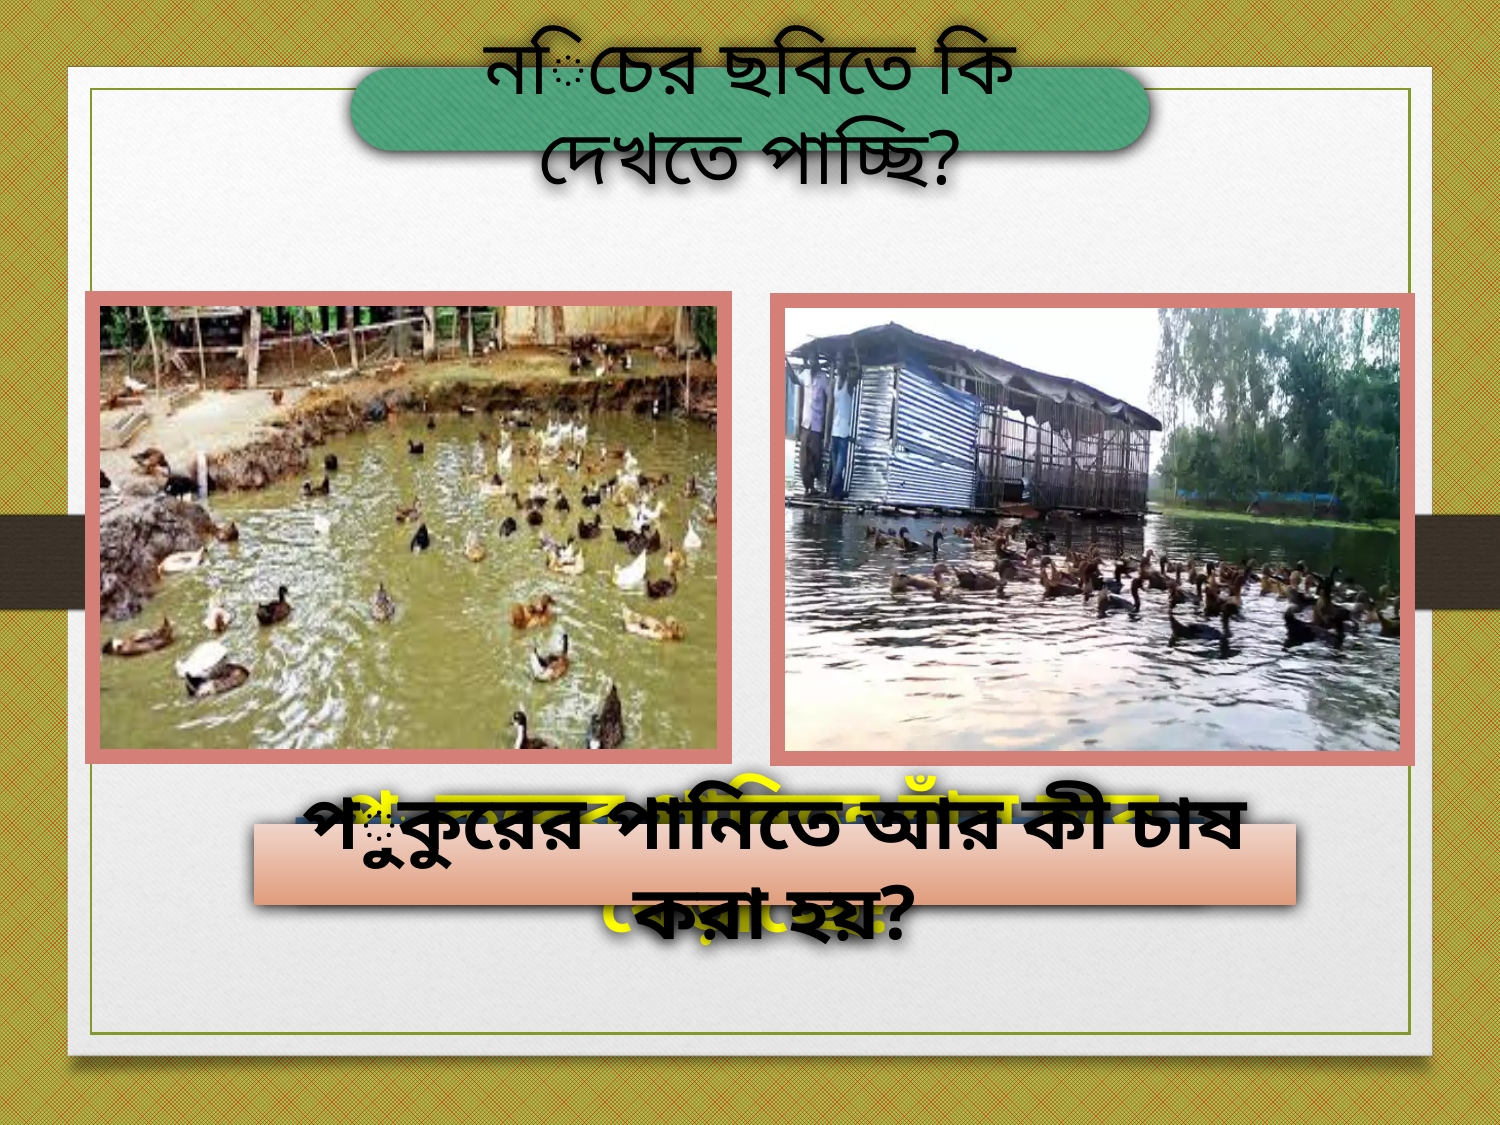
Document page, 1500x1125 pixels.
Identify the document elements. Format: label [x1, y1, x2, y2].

picture [99, 305, 718, 750]
text_box [0, 0, 1500, 1125]
picture [784, 307, 1401, 752]
